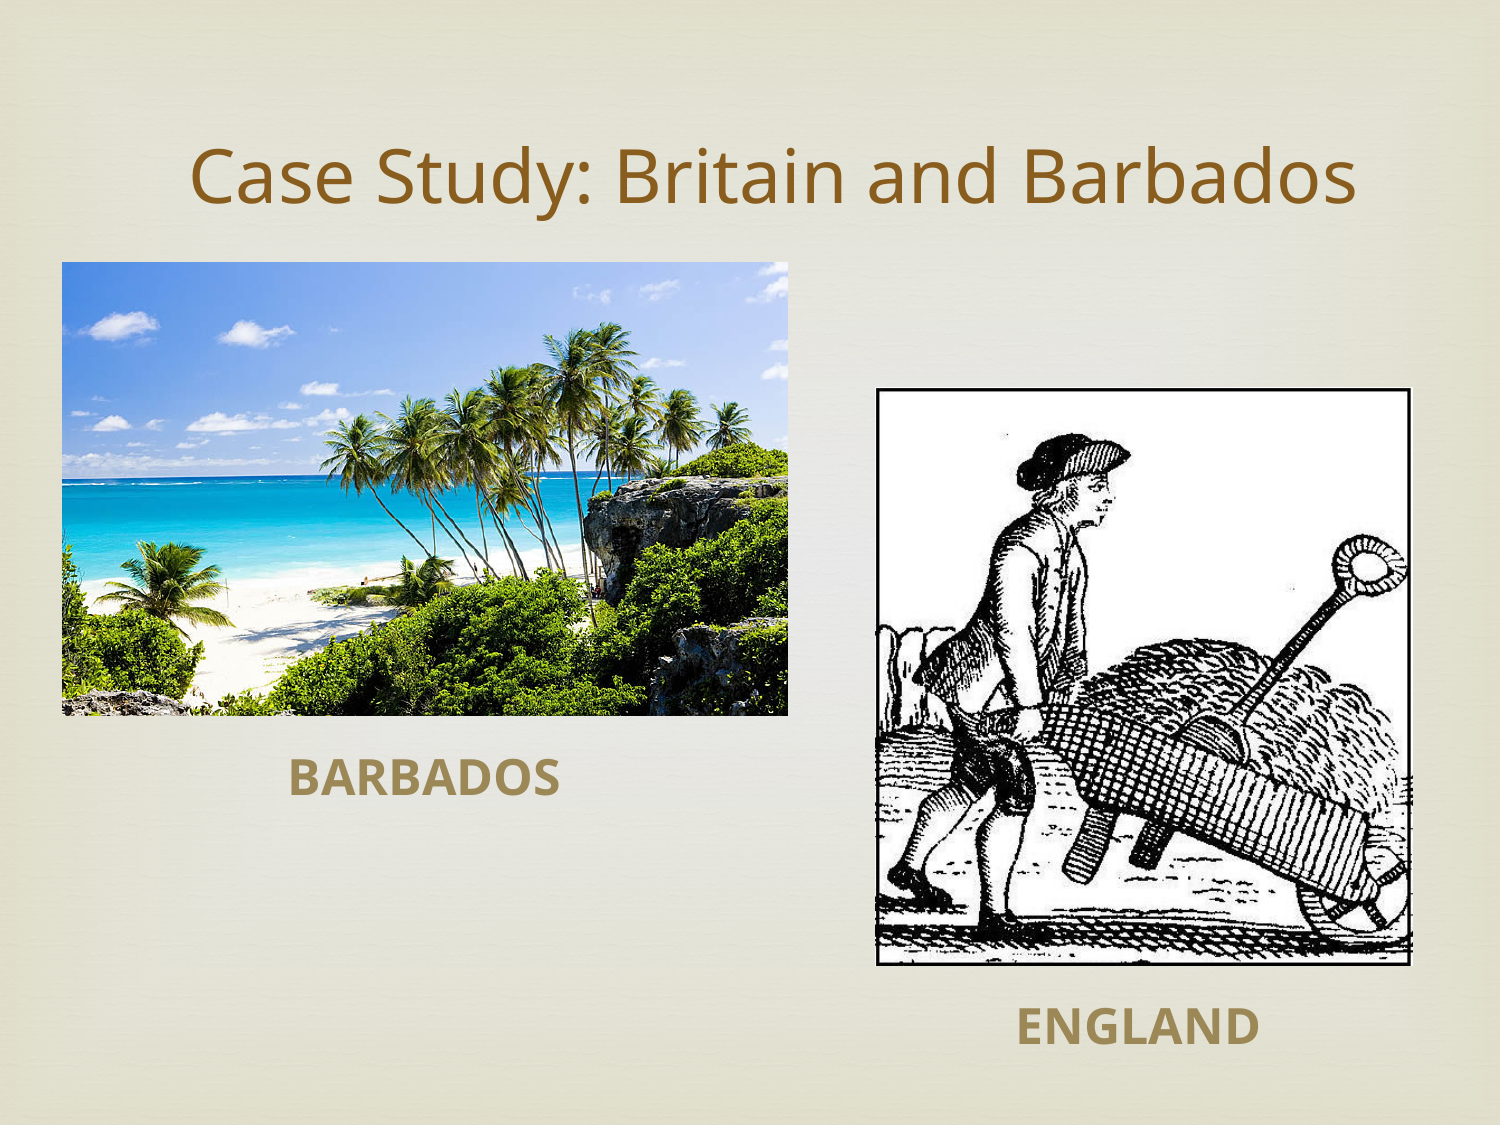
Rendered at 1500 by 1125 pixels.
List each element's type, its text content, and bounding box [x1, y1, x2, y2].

picture [61, 261, 788, 717]
picture [874, 386, 1413, 966]
text_box England [1000, 987, 1277, 1063]
text_box Barbados [272, 737, 577, 813]
title Case Study: Britain and Barbados [137, 87, 1410, 261]
